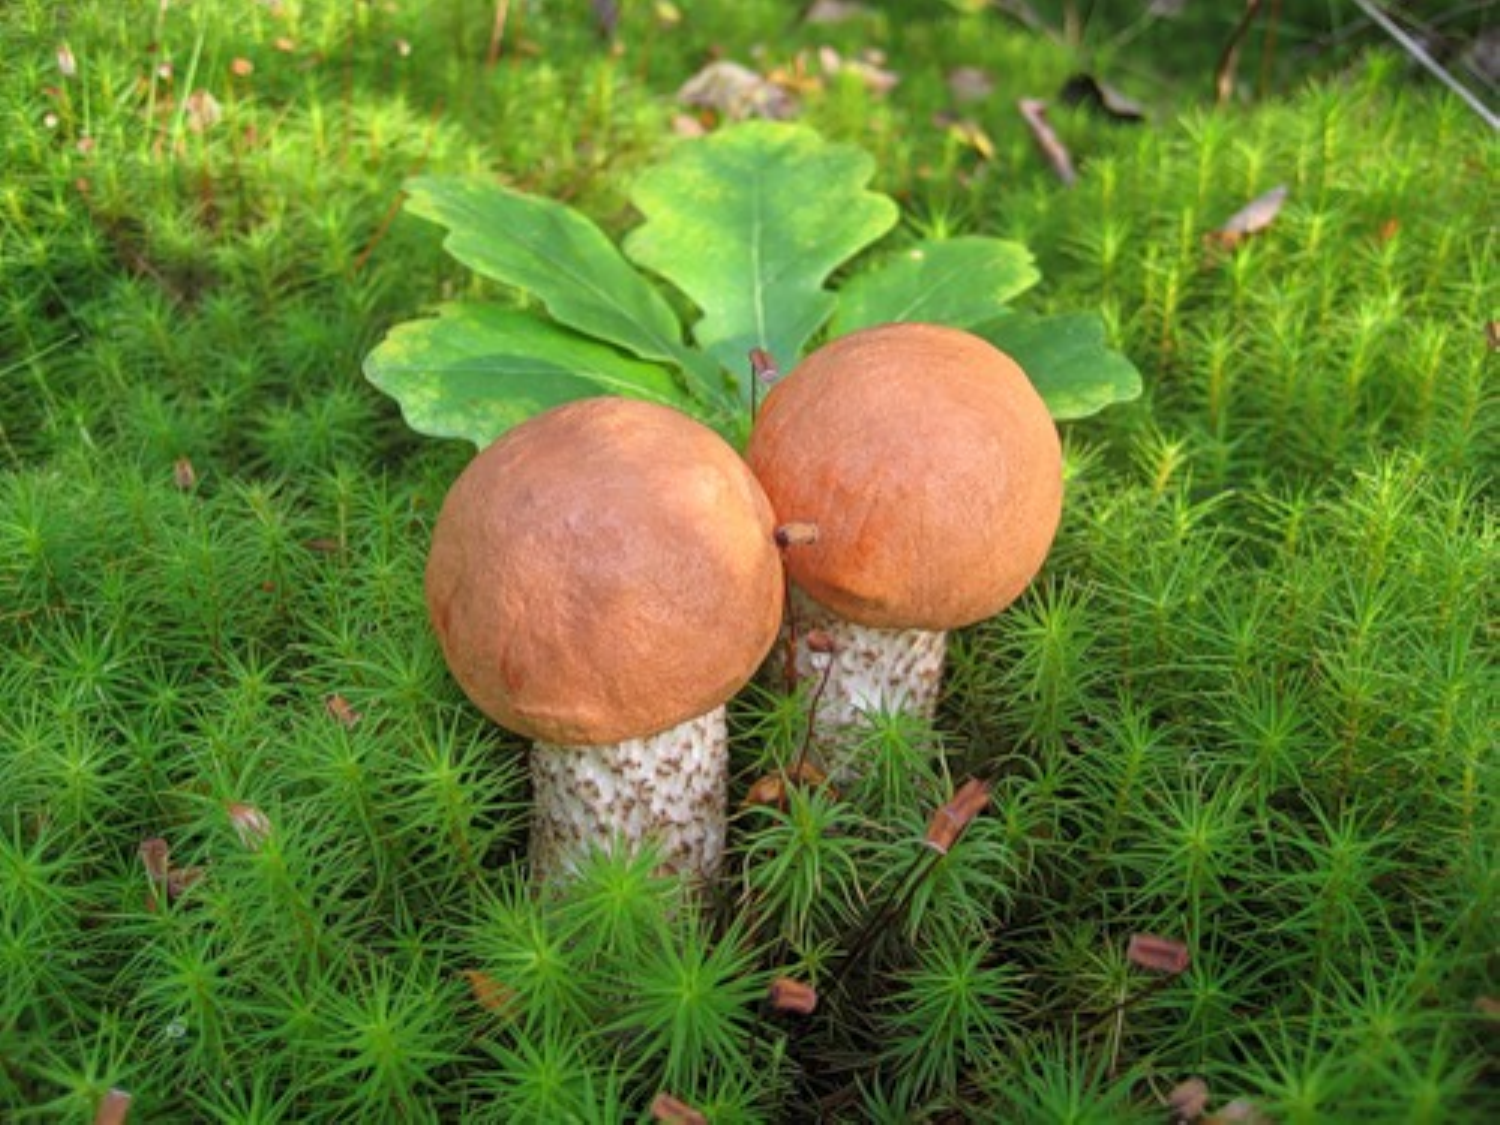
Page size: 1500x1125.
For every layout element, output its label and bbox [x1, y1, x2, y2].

list [0, 0, 1500, 1125]
